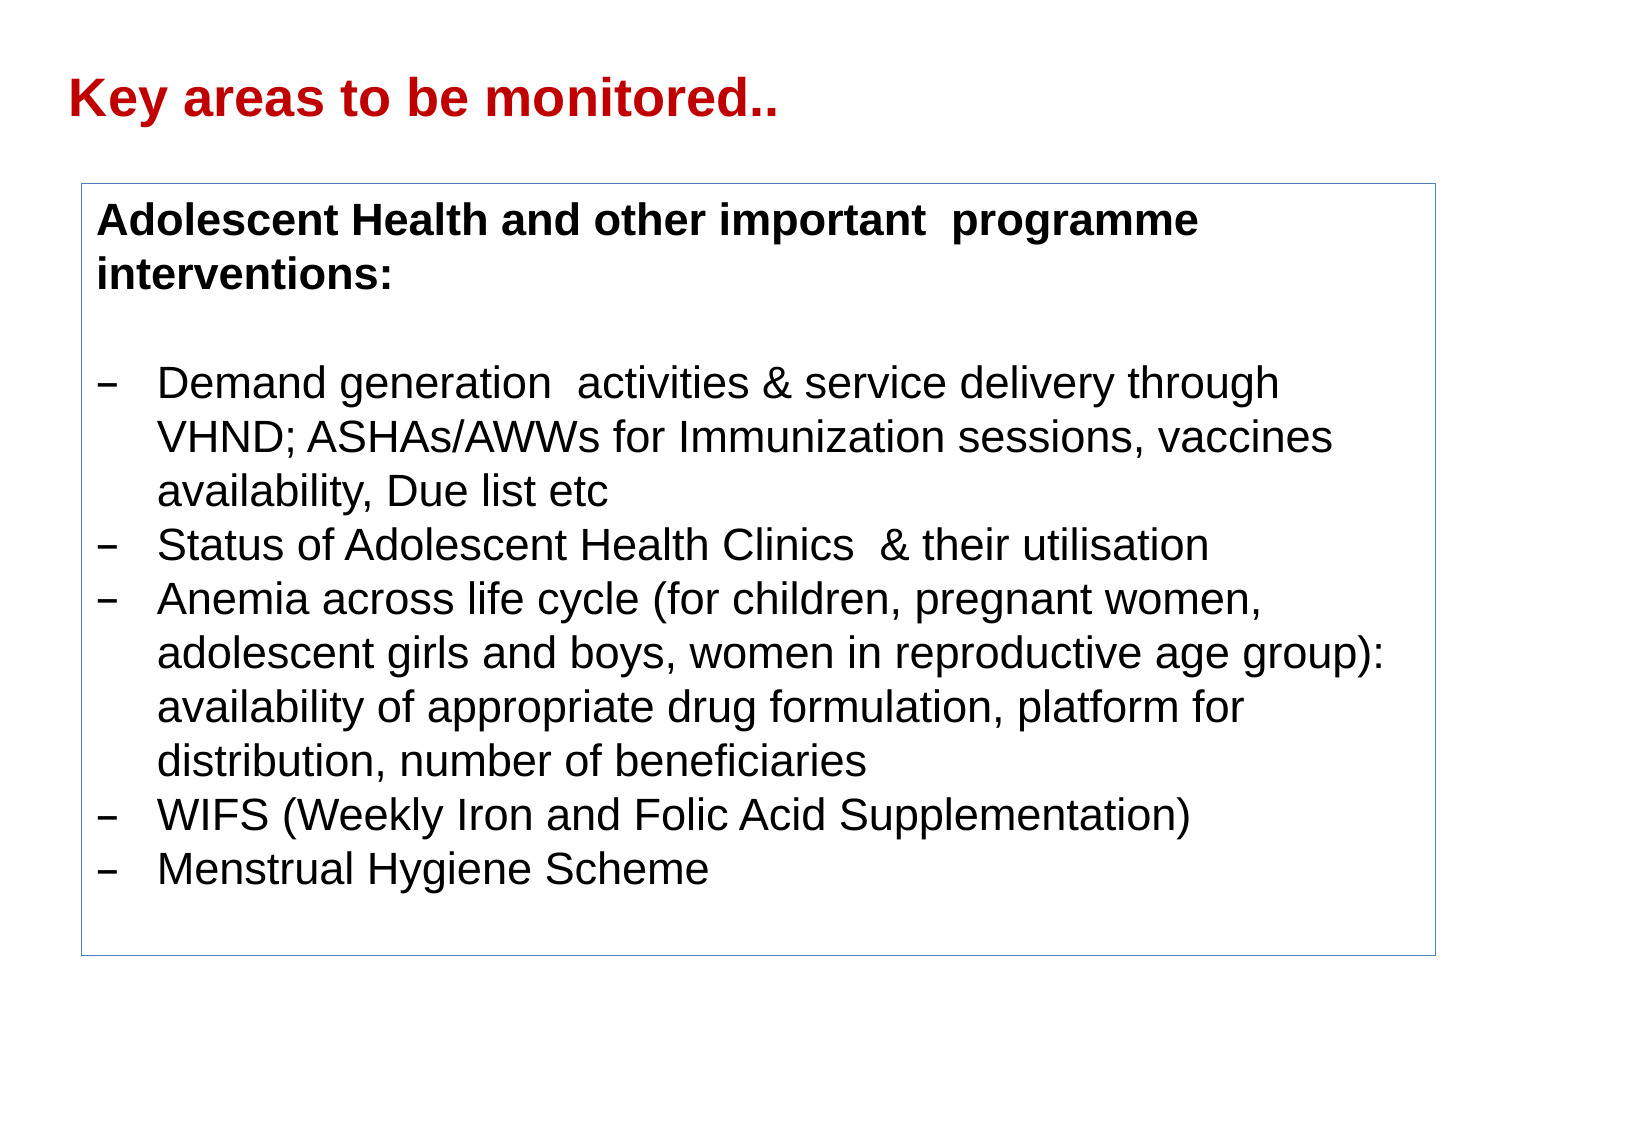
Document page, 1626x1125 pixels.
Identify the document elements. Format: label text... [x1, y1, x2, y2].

text_box Key areas to be monitored.. [54, 54, 1124, 135]
text_box Adolescent Health and other important programme interventions: Demand generation activities & service delivery through VHND; ASHAs/AWWs for Immunization sessions, vaccines availability, Due list etc Status of Adolescent Health Clinics & their utilisation Anemia across life cycle (for children, pregnant women, adolescent girls and boys, women in reproductive age group): availability of appropriate drug formulation, platform for distribution, number of beneficiaries WIFS (Weekly Iron and Folic Acid Supplementation) Menstrual Hygiene Scheme [81, 183, 1436, 956]
